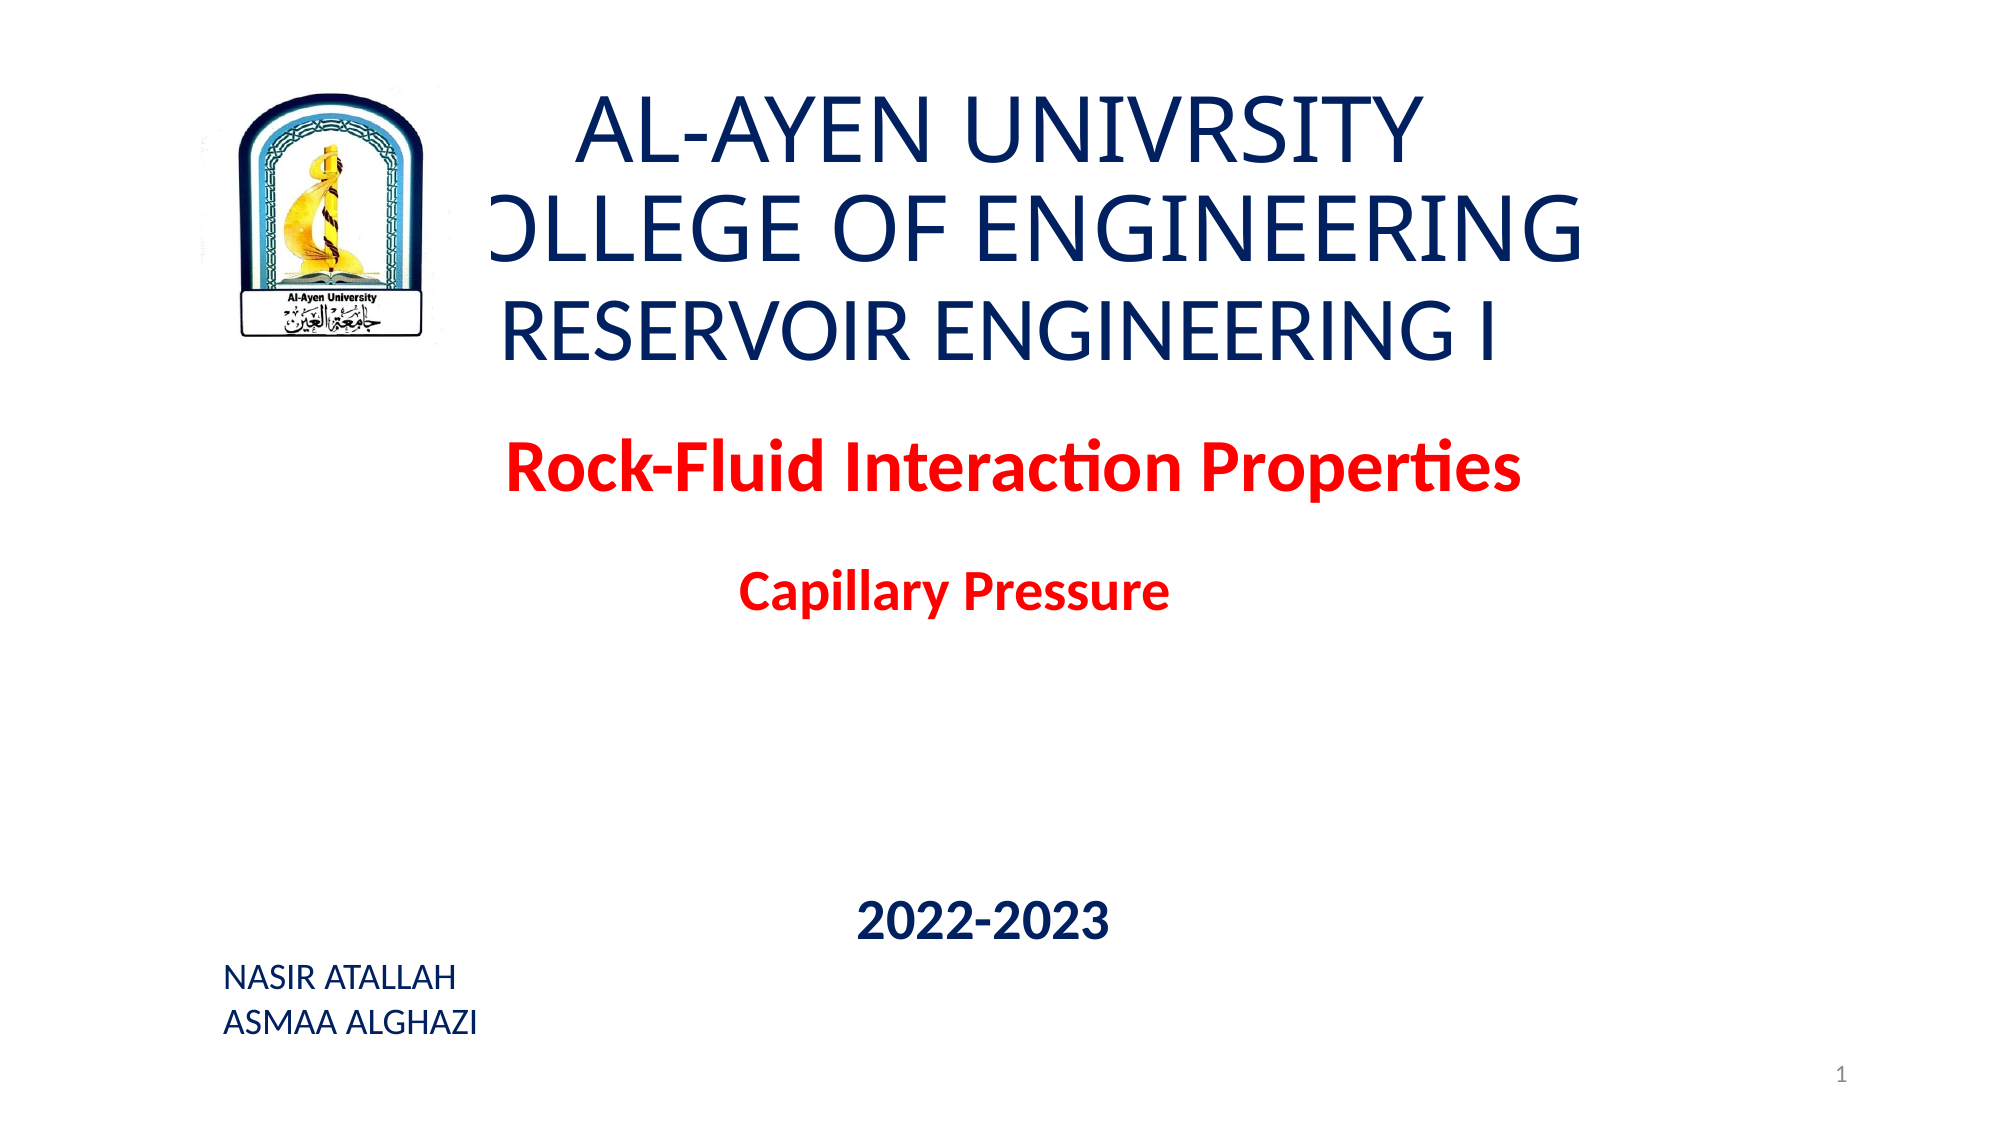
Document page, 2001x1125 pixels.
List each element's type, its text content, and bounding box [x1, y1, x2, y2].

text_box Capillary Pressure [228, 545, 1682, 630]
text_box Rock-Fluid Interaction Properties [264, 418, 1765, 546]
text_box NASIR ATALLAH ASMAA ALGHAZI [208, 944, 652, 1050]
text_box 2022-2023 [746, 874, 1222, 959]
slide_number 1 [1412, 1042, 1863, 1103]
title AL-AYEN UNIVRSITY COLLEGE OF ENGINEERING [491, 117, 1627, 274]
subtitle RESERVOIR ENGINEERING I [249, 274, 1750, 446]
picture [168, 74, 491, 387]
